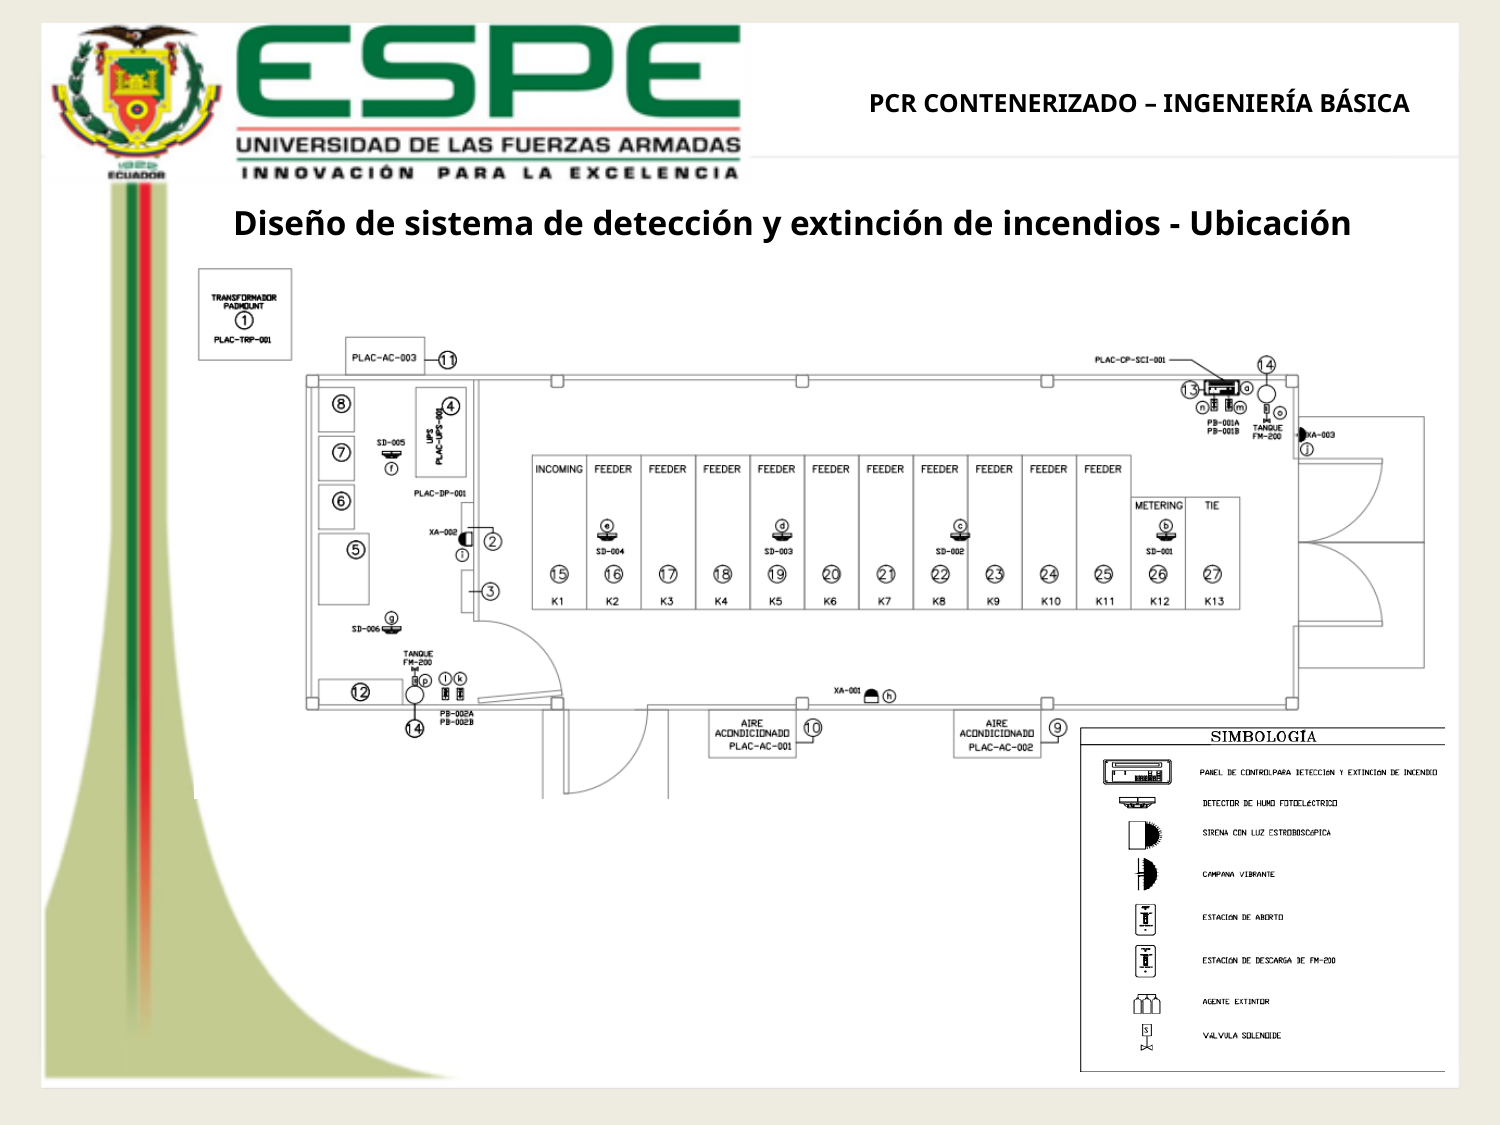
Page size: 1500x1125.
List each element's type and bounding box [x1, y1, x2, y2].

picture [41, 22, 1459, 1089]
